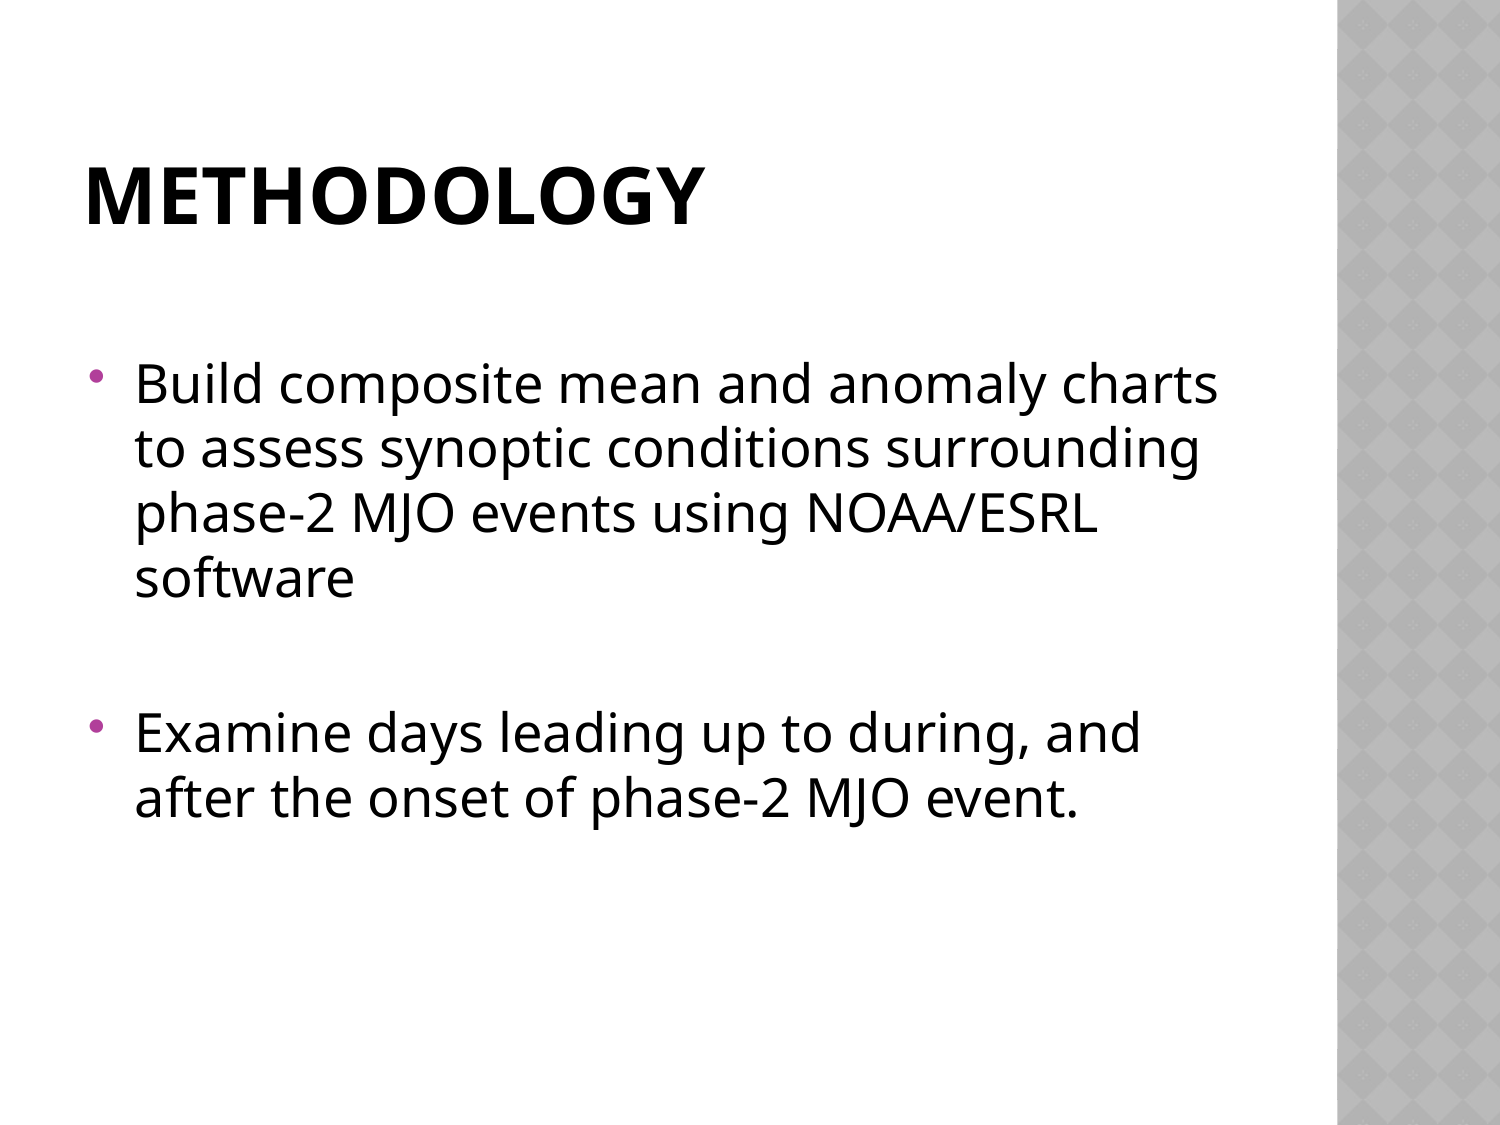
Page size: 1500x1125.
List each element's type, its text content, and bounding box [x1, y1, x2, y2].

title Methodology [75, 52, 1263, 240]
list Build composite mean and anomaly charts to assess synoptic conditions surrounding phase-2 MJO events using NOAA/ESRL software Examine days leading up to during, and after the onset of phase-2 MJO event. [75, 264, 1263, 1059]
